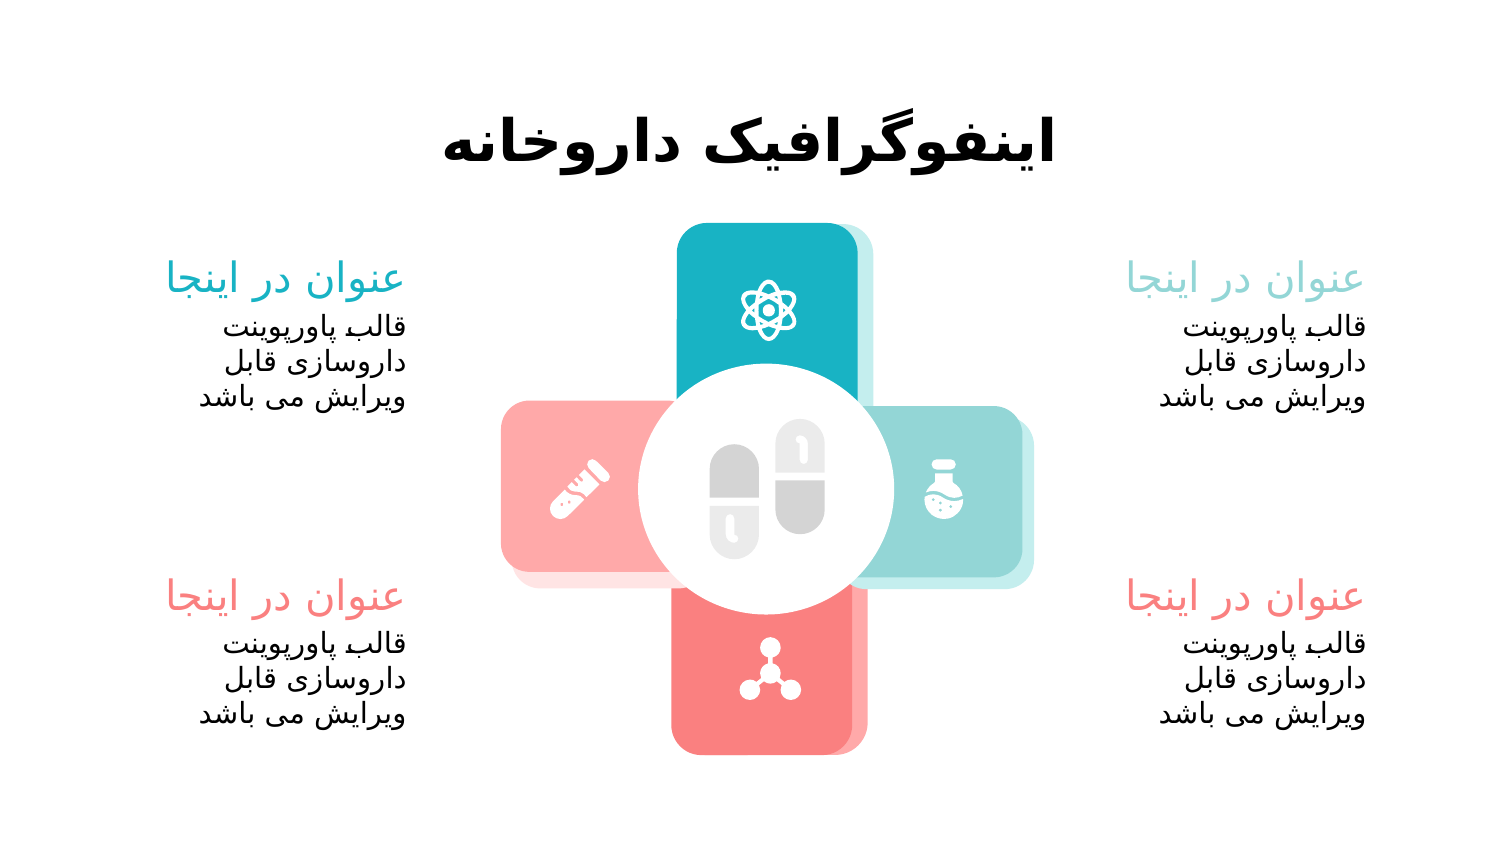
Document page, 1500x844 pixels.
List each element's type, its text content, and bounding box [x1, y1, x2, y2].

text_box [117, 222, 874, 399]
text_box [637, 363, 895, 615]
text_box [827, 235, 1383, 589]
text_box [671, 596, 1383, 756]
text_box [117, 400, 708, 705]
title اینفوگرافیک داروخانه [118, 88, 1382, 172]
